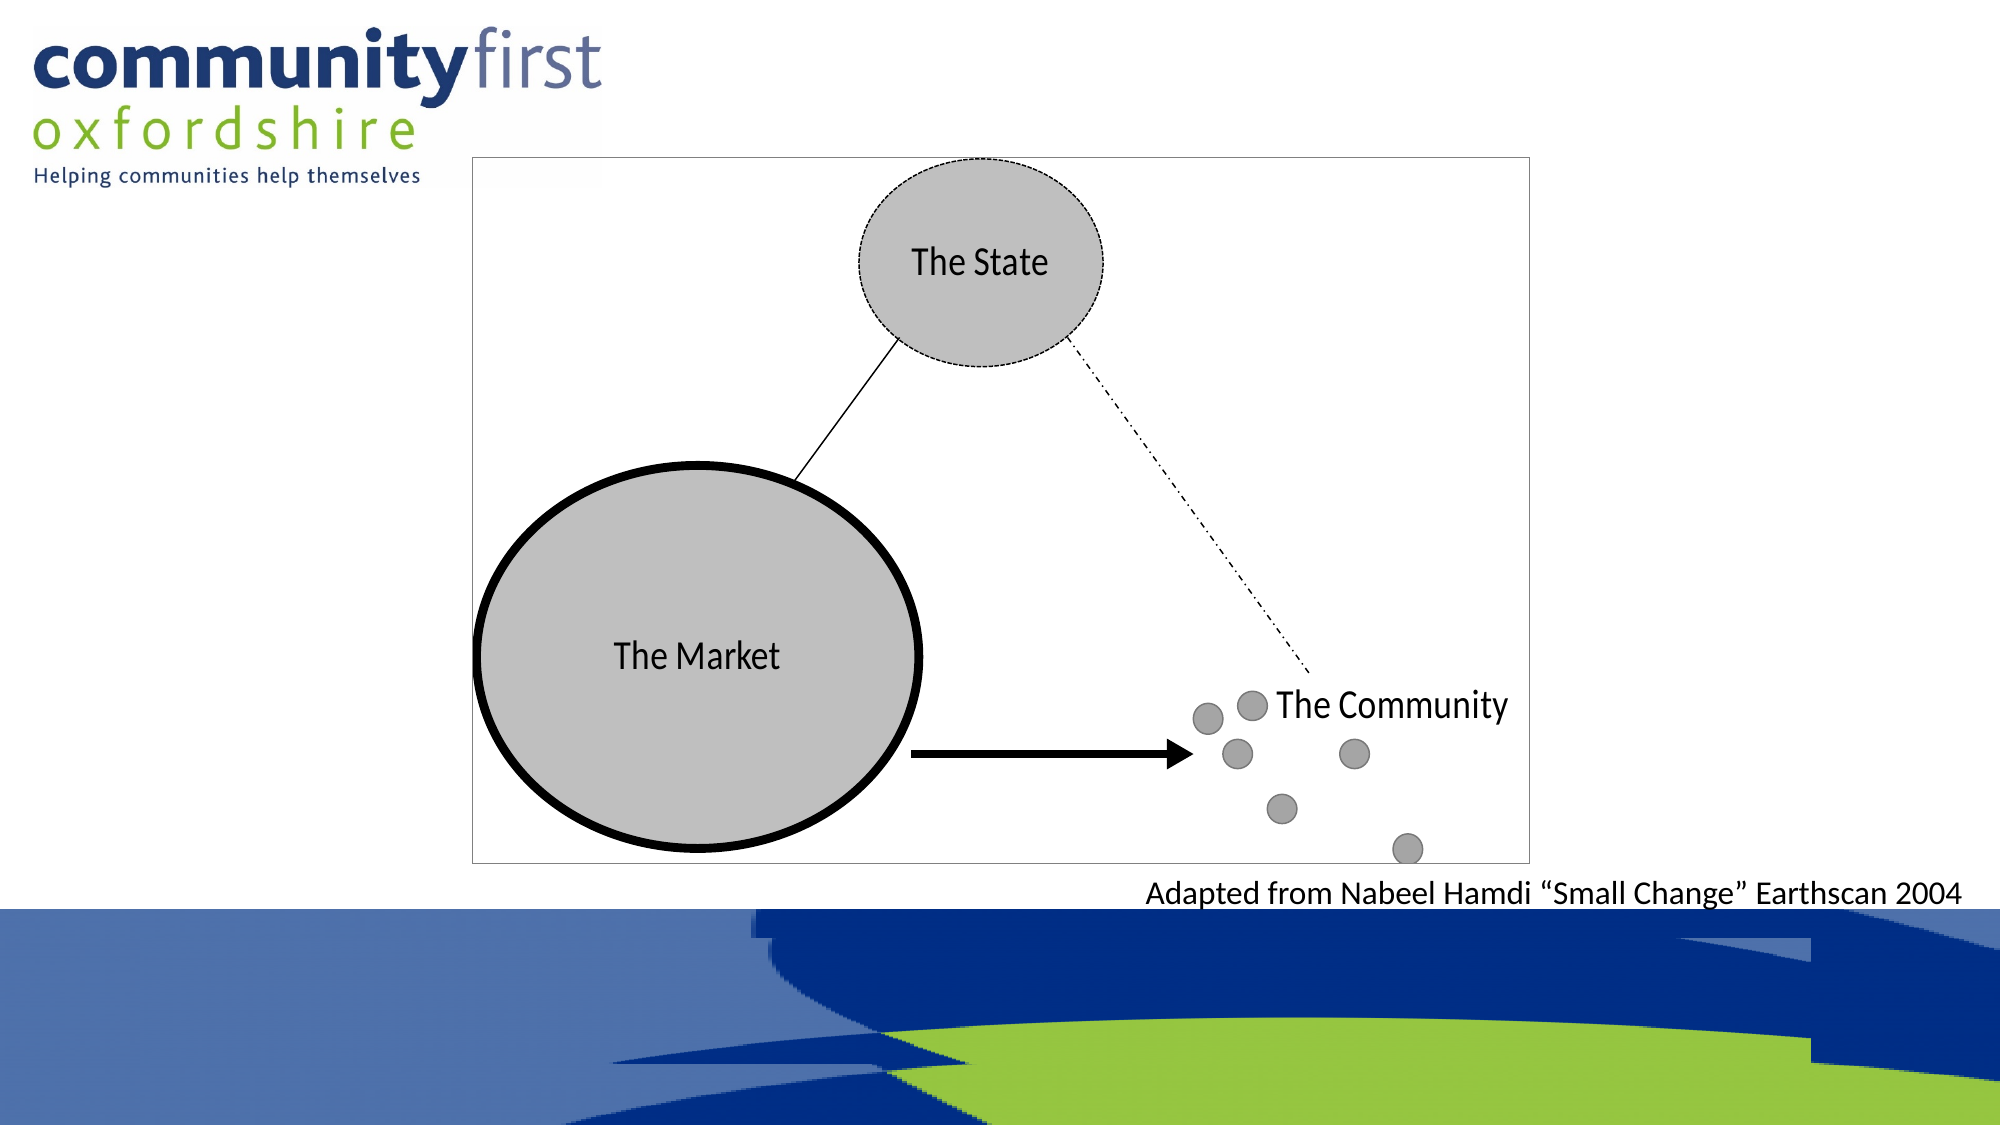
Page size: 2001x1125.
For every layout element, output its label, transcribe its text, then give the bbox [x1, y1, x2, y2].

picture [33, 26, 1530, 864]
text_box Adapted from Nabeel Hamdi “Small Change” Earthscan 2004 [1130, 863, 2000, 919]
picture [0, 909, 2000, 1125]
